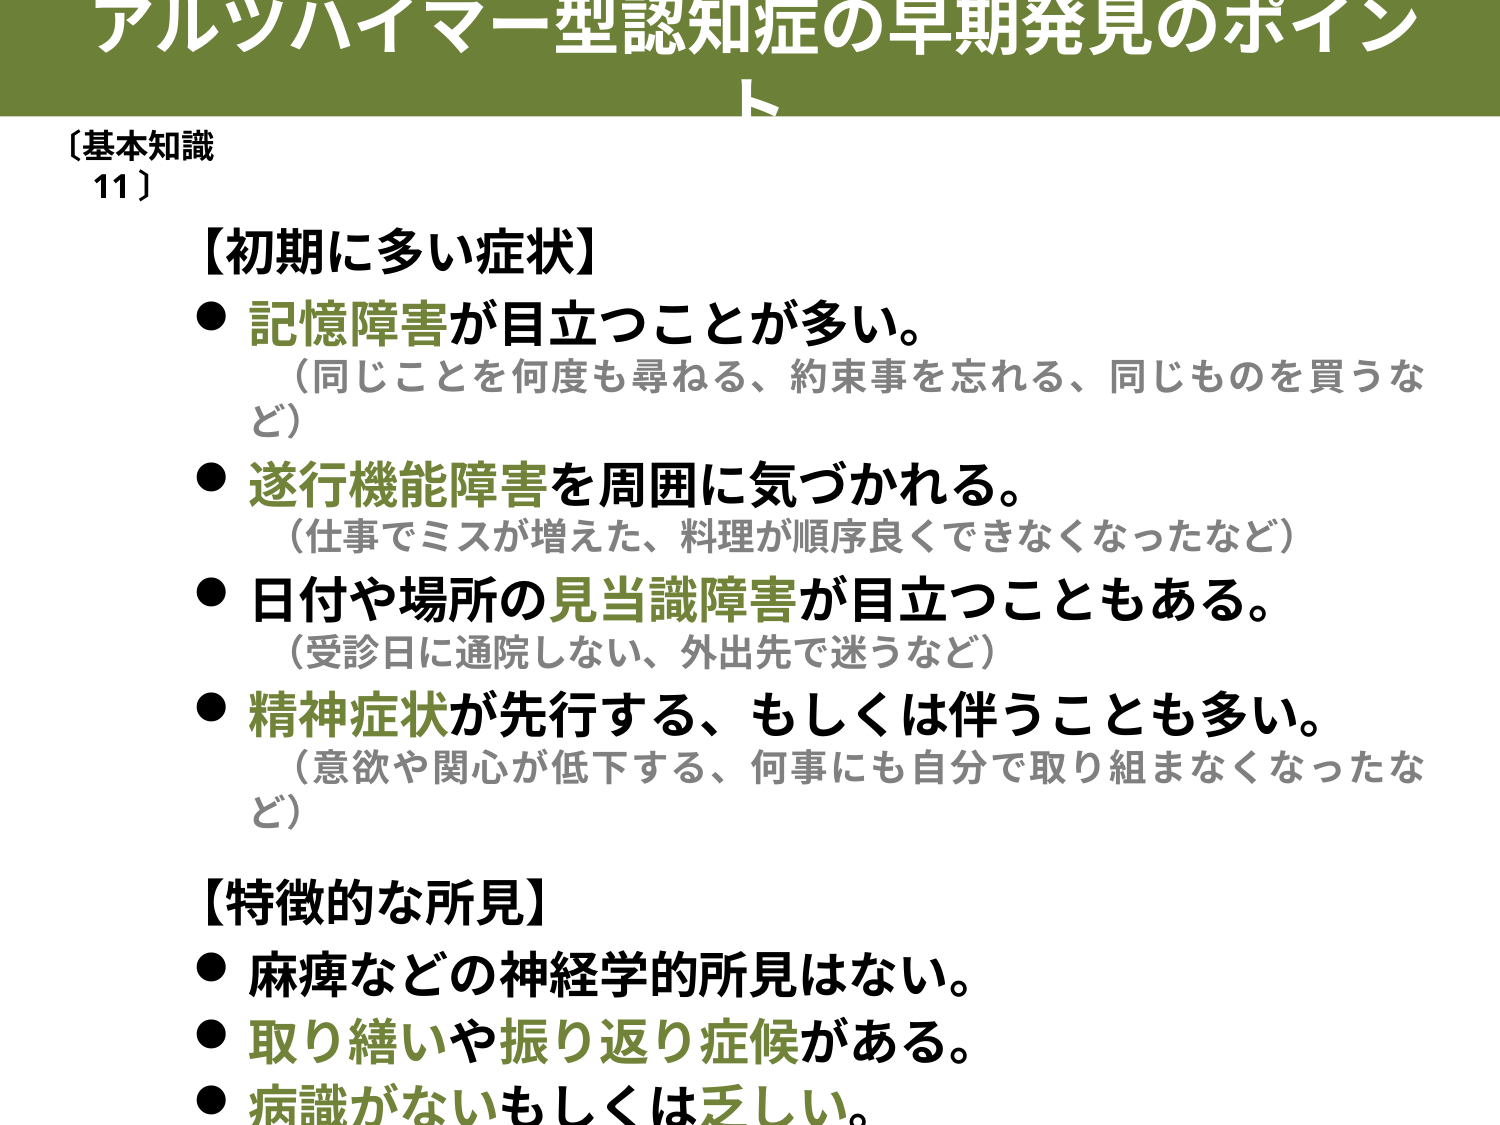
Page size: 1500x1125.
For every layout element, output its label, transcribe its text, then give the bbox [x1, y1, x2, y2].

text_box [0, 0, 1500, 119]
text_box 【初期に多い症状】 記憶障害が目立つことが多い。 （同じことを何度も尋ねる、約束事を忘れる、同じものを買うなど） 遂行機能障害を周囲に気づかれる。 （仕事でミスが増えた、料理が順序良くできなくなったなど） 日付や場所の見当識障害が目立つこともある。 （受診日に通院しない、外出先で迷うなど） 精神症状が先行する、もしくは伴うことも多い。 （意欲や関心が低下する、何事にも自分で取り組まなくなったなど） 【特徴的な所見】 麻痺などの神経学的所見はない。 取り繕いや振り返り症候がある。 病識がないもしくは乏しい。 [160, 212, 1441, 1125]
text_box アルツハイマー型認知症の早期発見のポイント [69, 7, 1441, 118]
text_box 〔基本知識 11〕 [0, 117, 265, 213]
